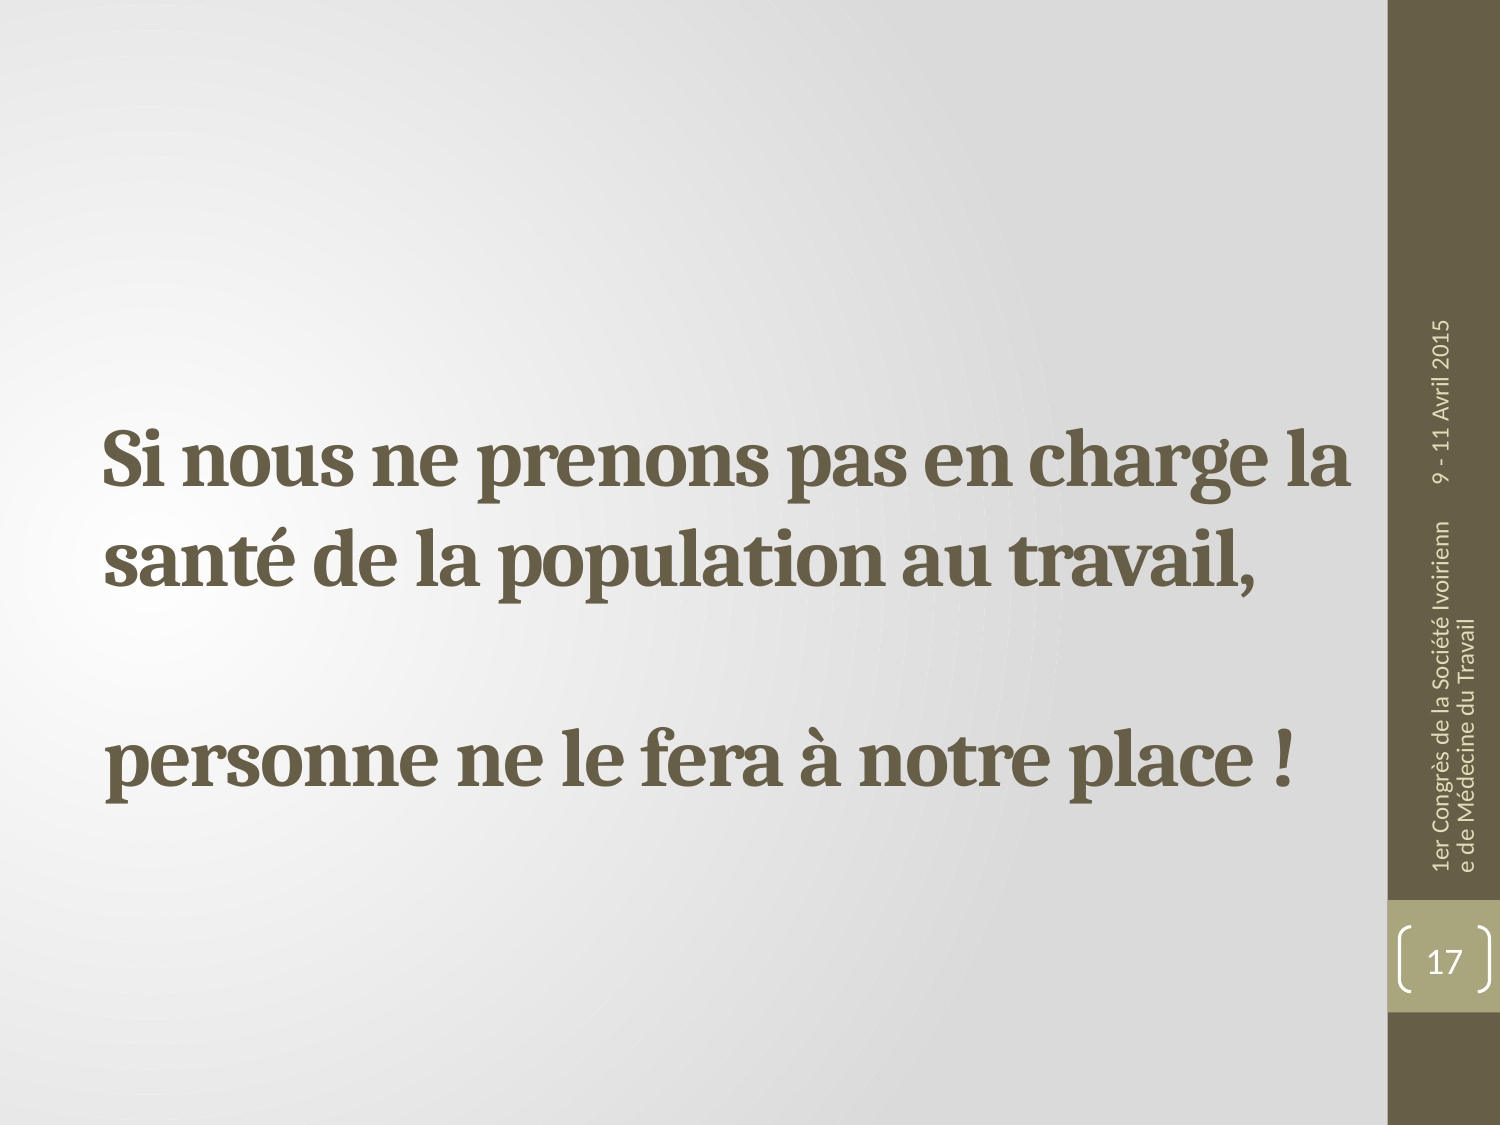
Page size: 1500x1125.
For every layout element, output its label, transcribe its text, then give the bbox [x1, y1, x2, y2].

footer 1er Congrès de la Société Ivoirienne de Médecine du Travail [1408, 500, 1469, 889]
title Si nous ne prenons pas en charge la santé de la population au travail, personne ne le fera à notre place ! [88, 219, 1388, 811]
slide_number 17 [1397, 925, 1492, 994]
slide_number 9 - 11 Avril 2015 [1408, 100, 1469, 500]
